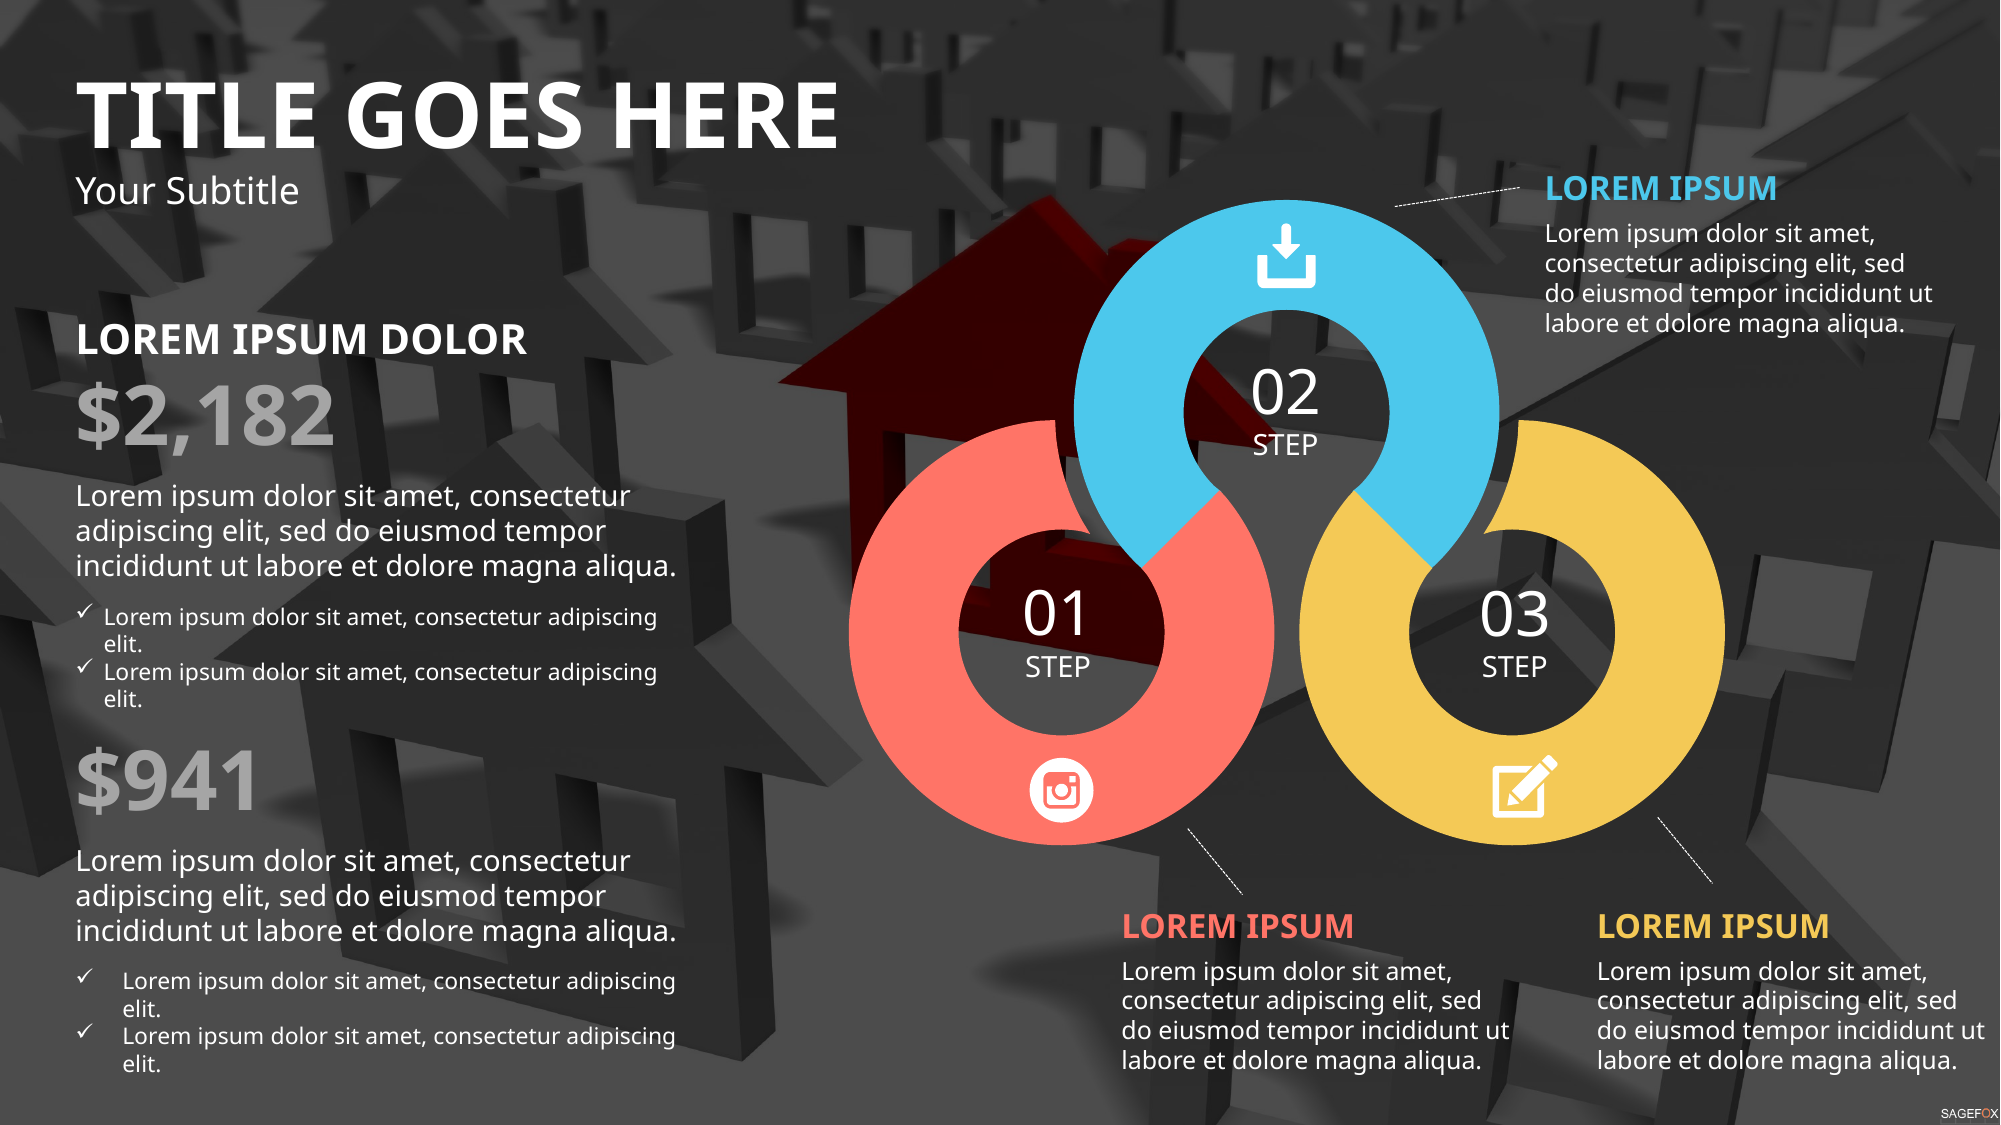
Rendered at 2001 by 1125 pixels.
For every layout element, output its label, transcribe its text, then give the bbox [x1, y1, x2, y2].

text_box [1492, 755, 1558, 818]
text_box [1029, 757, 1094, 823]
text_box 01 STEP [1004, 565, 1112, 691]
text_box [1298, 418, 1726, 847]
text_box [1257, 223, 1316, 289]
text_box LOREM IPSUM Lorem ipsum dolor sit amet, consectetur adipiscing elit, sed do eiusmod tempor incididunt ut labore et dolore magna aliqua. [1586, 900, 2000, 1080]
text_box TITLE GOES HERE Your Subtitle [60, 49, 1036, 220]
text_box LOREM IPSUM DOLOR $2,182 Lorem ipsum dolor sit amet, consectetur adipiscing elit, sed do eiusmod tempor incididunt ut labore et dolore magna aliqua. Lorem ipsum dolor sit amet, consectetur adipiscing elit. Lorem ipsum dolor sit amet, consectetur adipiscing elit. $941 Lorem ipsum dolor sit amet, consectetur adipiscing elit, sed do eiusmod tempor incididunt ut labore et dolore magna aliqua. Lorem ipsum dolor sit amet, consectetur adipiscing elit. Lorem ipsum dolor sit amet, consectetur adipiscing elit. [60, 305, 719, 1120]
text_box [1657, 817, 1713, 884]
text_box 03 STEP [1461, 566, 1569, 691]
text_box 02 STEP [1232, 344, 1340, 469]
text_box LOREM IPSUM Lorem ipsum dolor sit amet, consectetur adipiscing elit, sed do eiusmod tempor incididunt ut labore et dolore magna aliqua. [1534, 162, 1948, 343]
text_box [1072, 198, 1501, 569]
picture [0, 0, 2001, 1125]
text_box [1394, 187, 1520, 207]
text_box [847, 418, 1276, 847]
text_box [1187, 828, 1243, 895]
text_box LOREM IPSUM Lorem ipsum dolor sit amet, consectetur adipiscing elit, sed do eiusmod tempor incididunt ut labore et dolore magna aliqua. [1111, 900, 1525, 1080]
